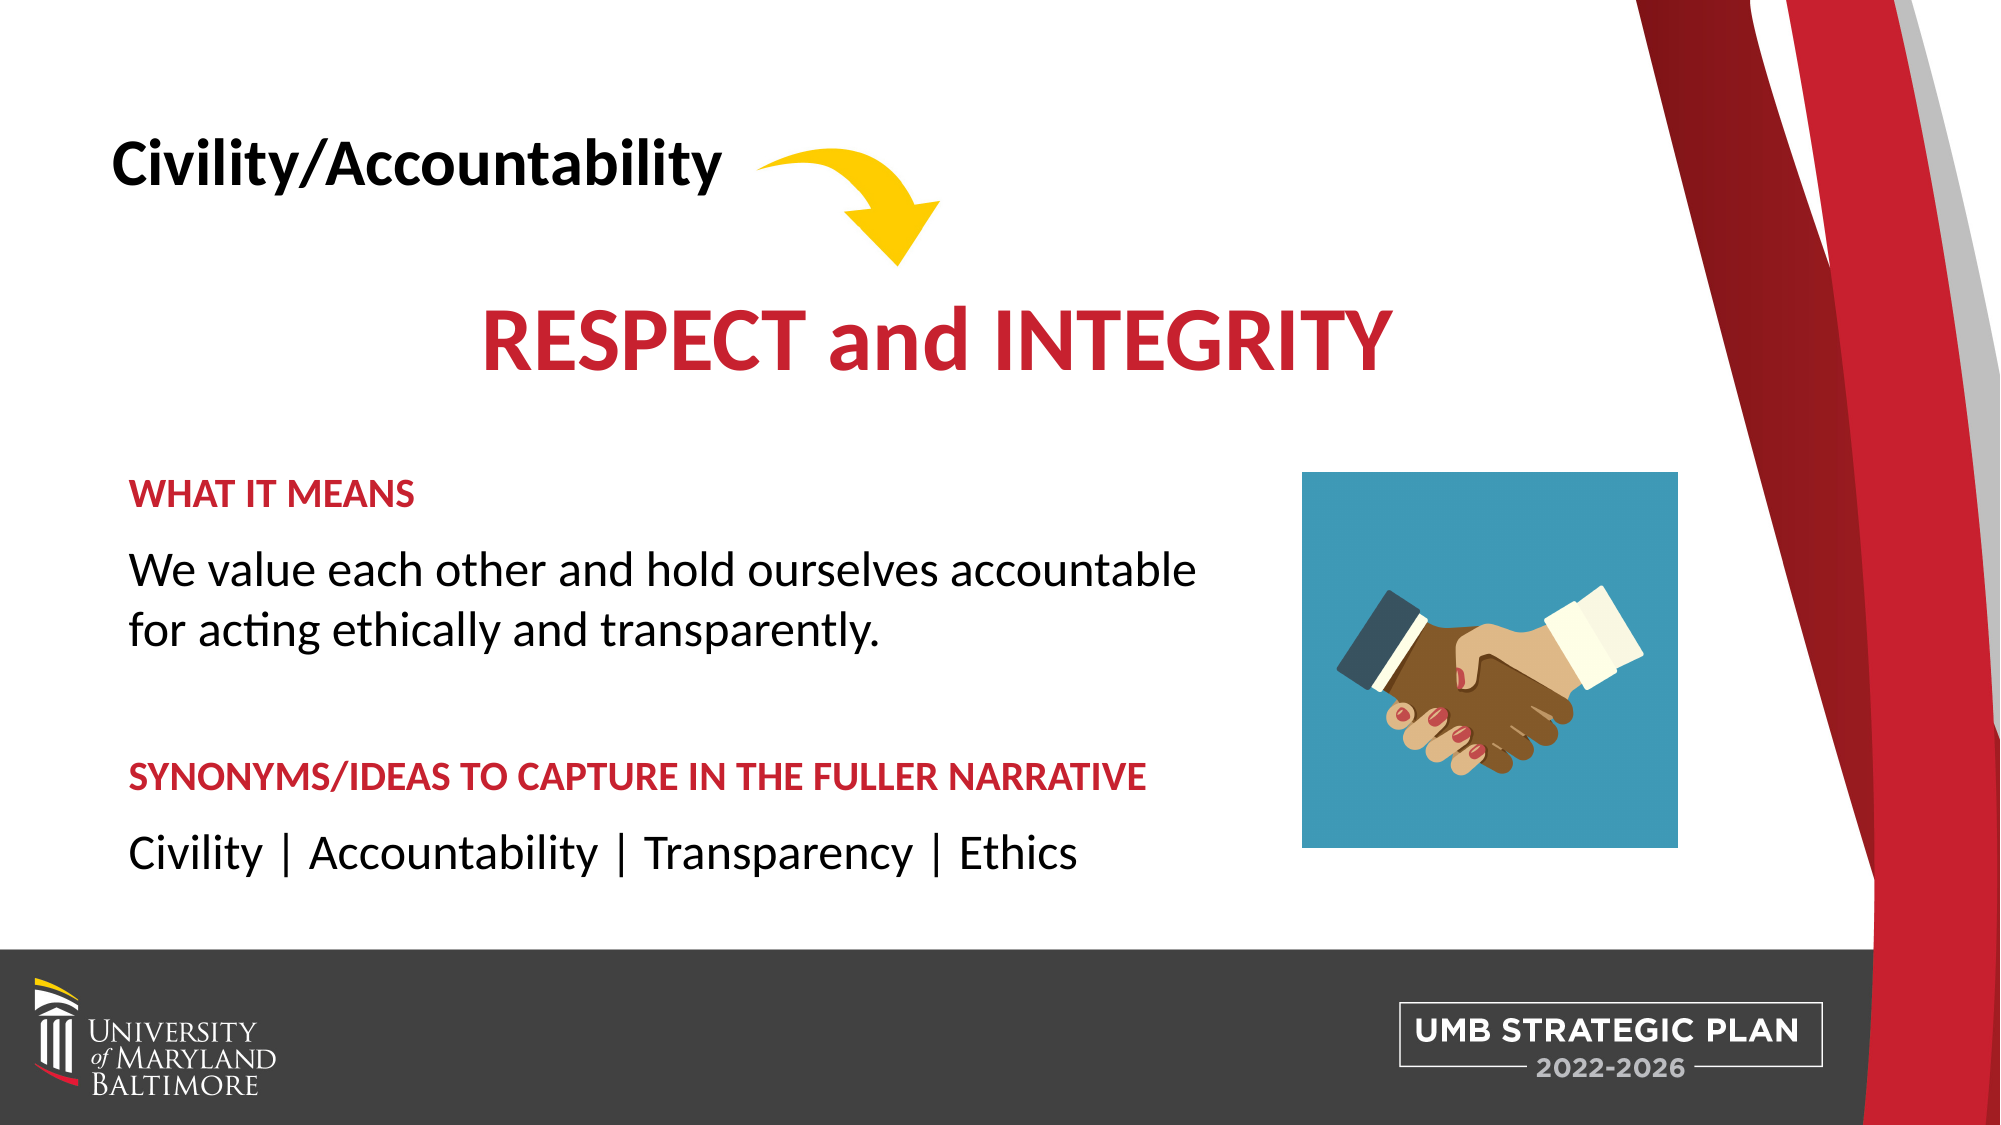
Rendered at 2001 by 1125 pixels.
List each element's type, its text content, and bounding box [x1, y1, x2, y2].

title RESPECT and INTEGRITY [466, 254, 1534, 398]
subtitle WHAT IT MEANS We value each other and hold ourselves accountable for acting ethically and transparently. SYNONYMS/IDEAS TO CAPTURE IN THE FULLER NARRATIVE Civility | Accountability | Transparency | Ethics [113, 458, 1580, 905]
text_box Civility/Accountability [97, 105, 1620, 173]
picture [0, 0, 2000, 1125]
